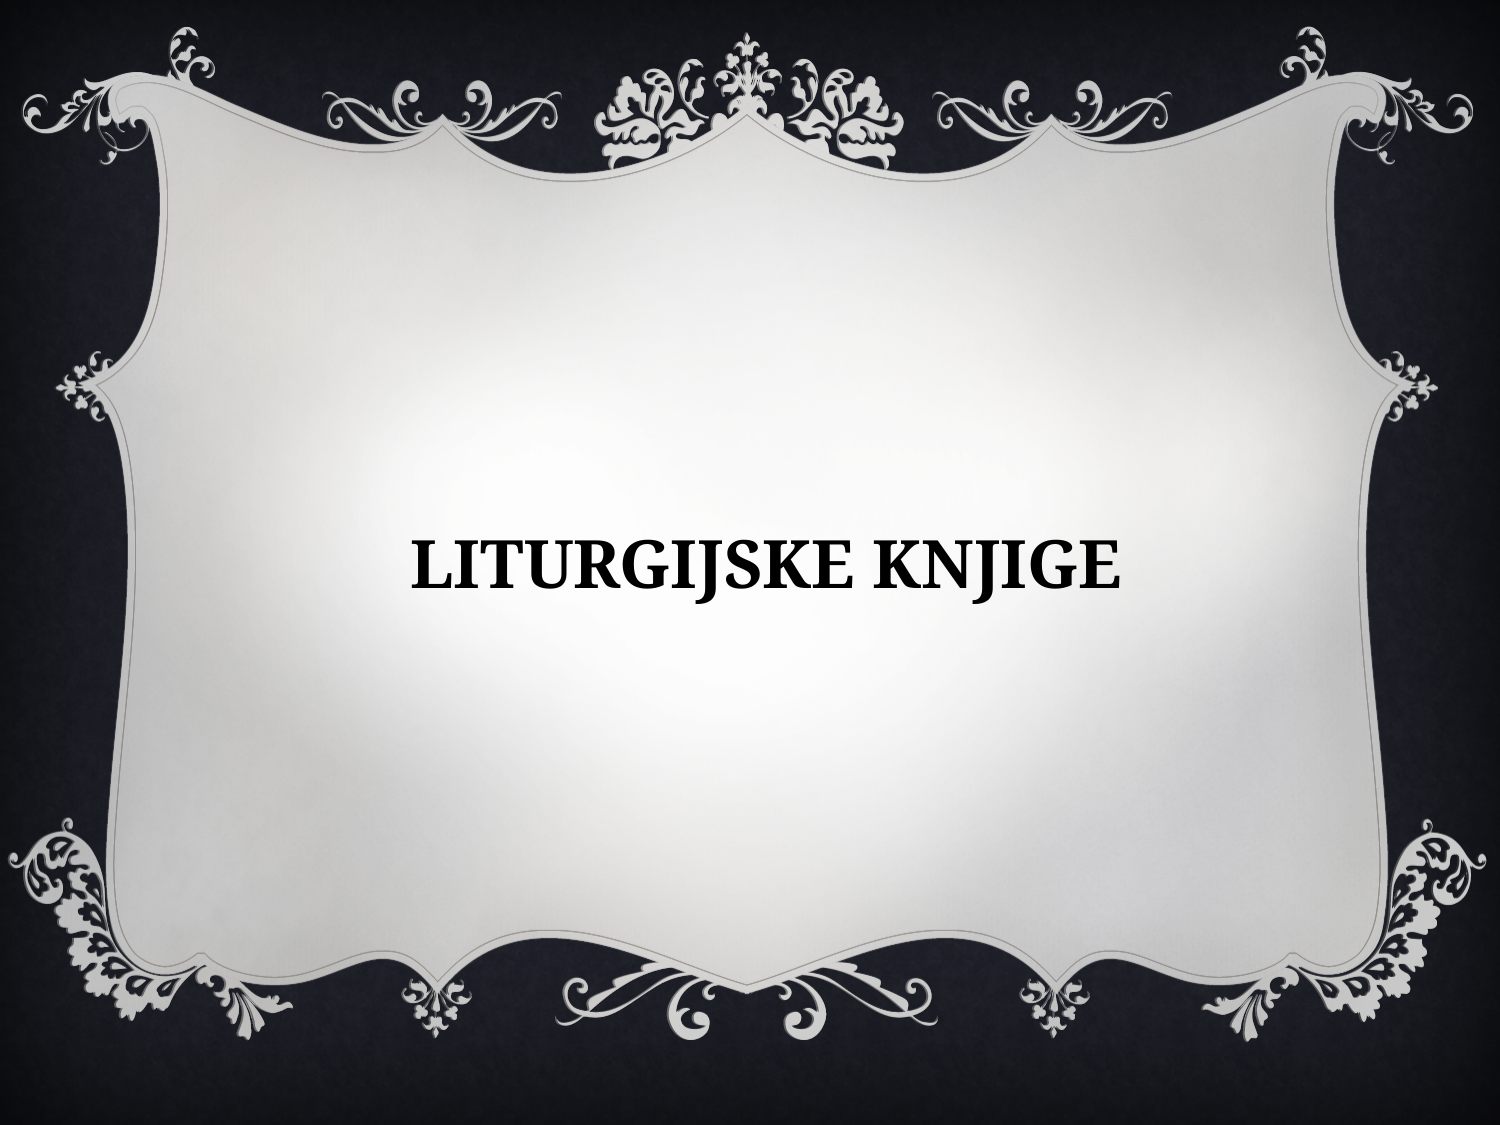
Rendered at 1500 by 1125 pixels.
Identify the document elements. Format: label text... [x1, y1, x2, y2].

text_box LITURGIJSKE KNJIGE [395, 514, 1138, 610]
picture [0, 0, 1500, 1125]
